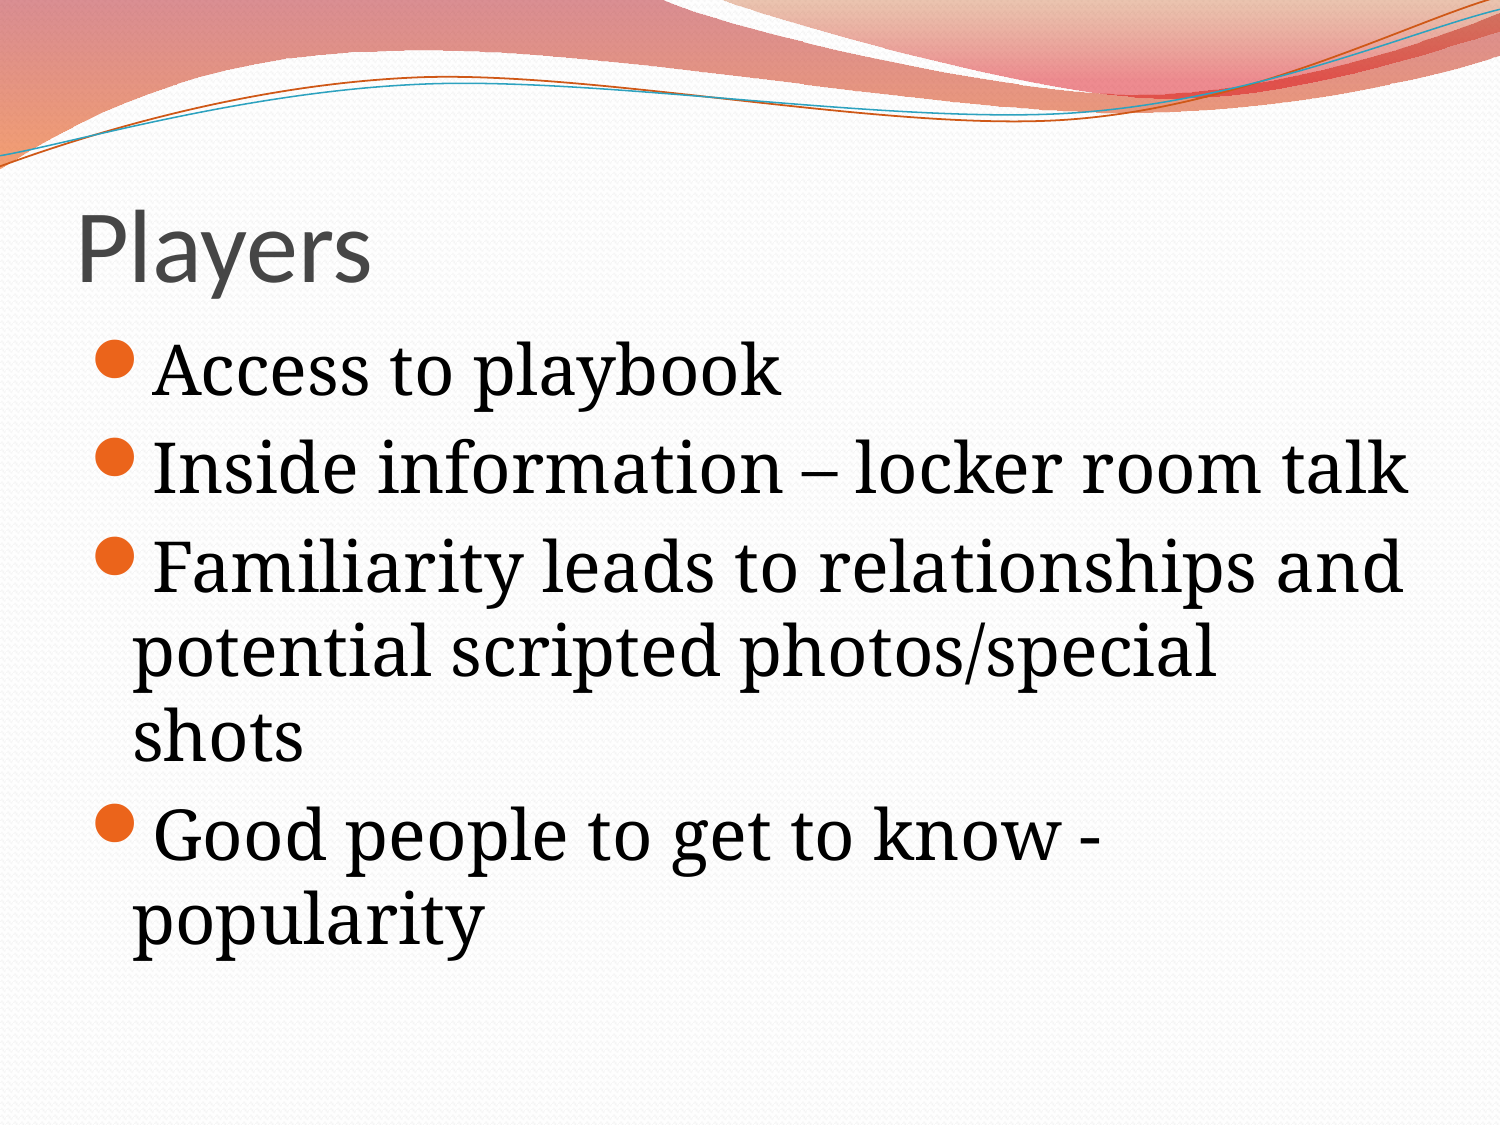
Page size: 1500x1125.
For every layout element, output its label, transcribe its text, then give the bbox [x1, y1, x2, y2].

list Access to playbook Inside information – locker room talk Familiarity leads to relationships and potential scripted photos/special shots Good people to get to know - popularity [75, 317, 1425, 1038]
title Players [75, 115, 1425, 303]
